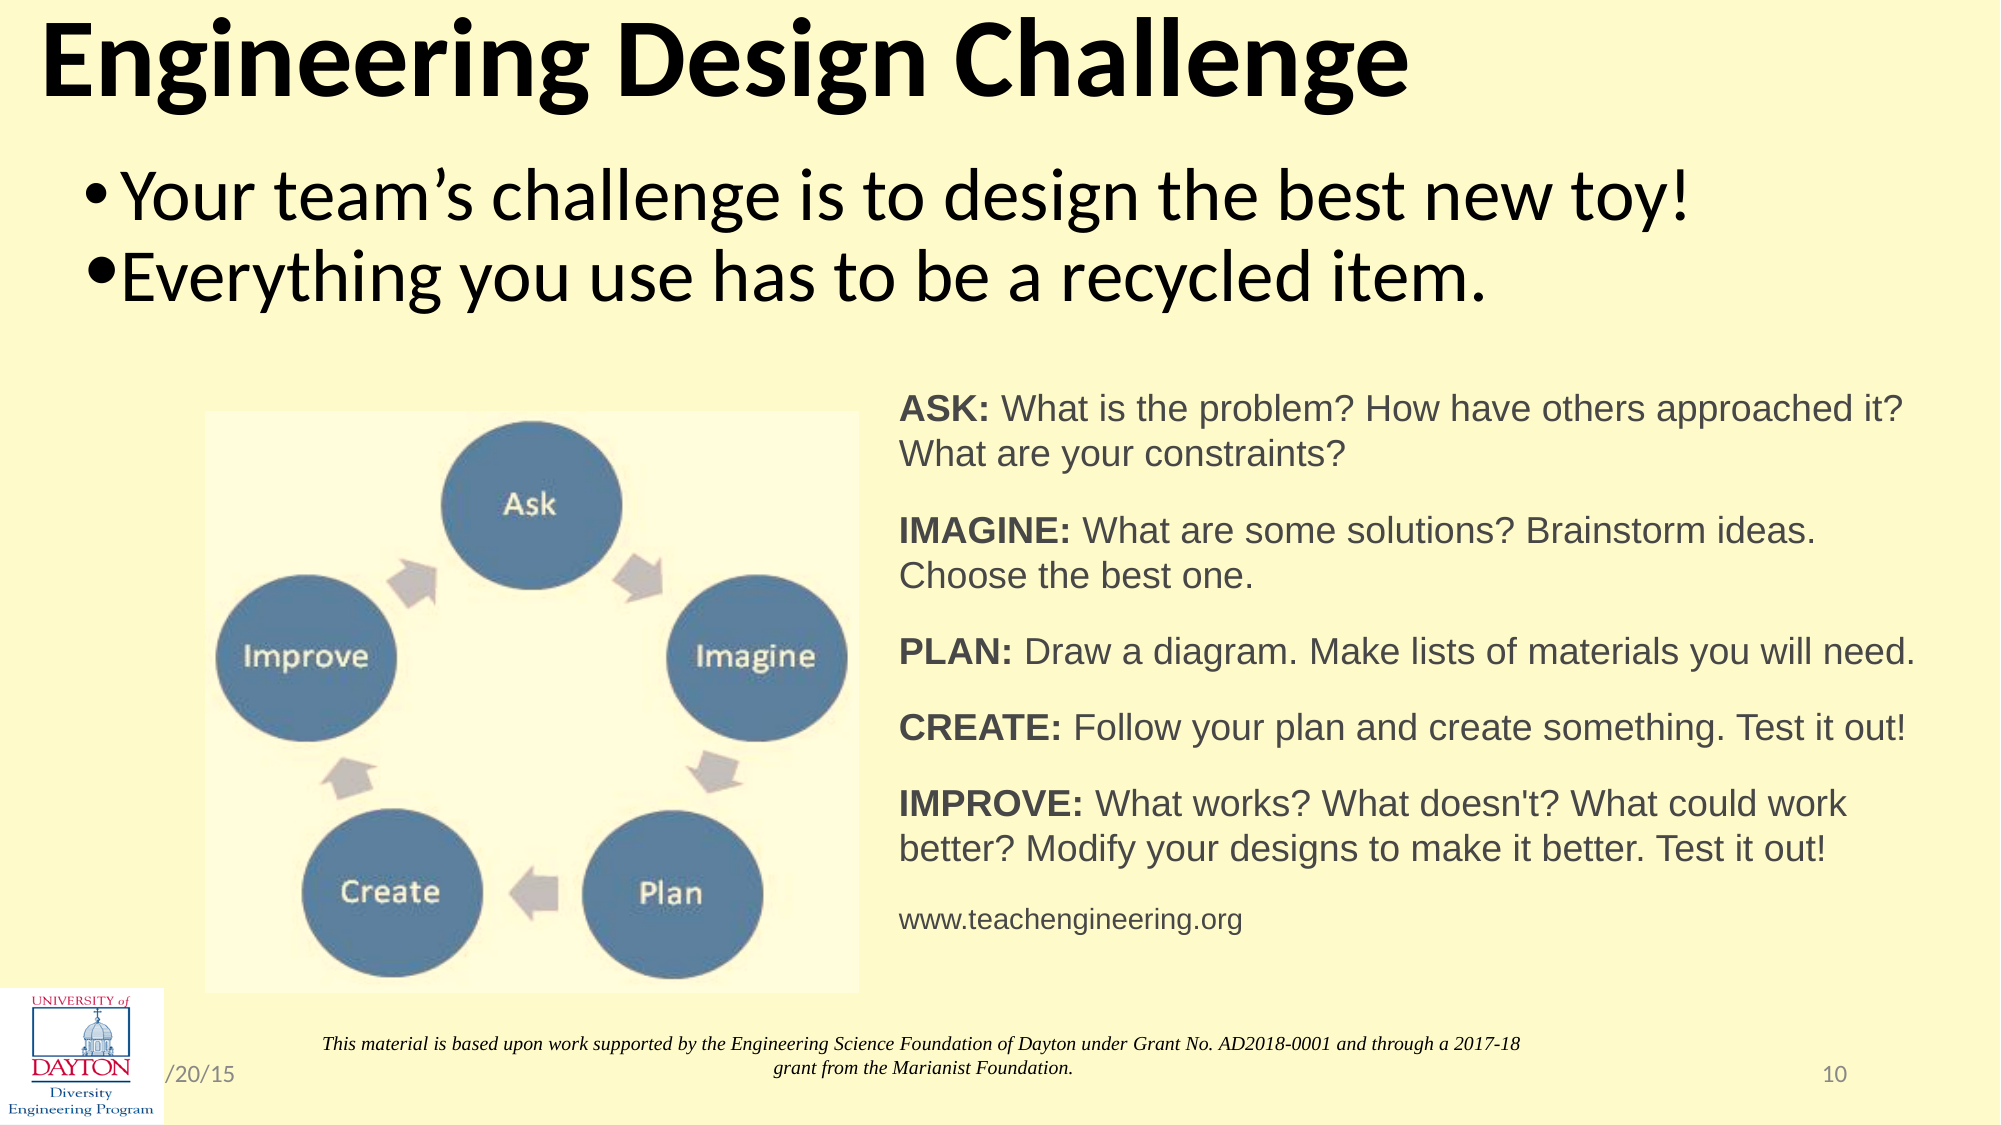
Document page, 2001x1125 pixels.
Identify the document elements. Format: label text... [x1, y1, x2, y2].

text_box ASK: What is the problem? How have others approached it? What are your constraints? IMAGINE: What are some solutions? Brainstorm ideas. Choose the best one. PLAN: Draw a diagram. Make lists of materials you will need. CREATE: Follow your plan and create something. Test it out! IMPROVE: What works? What doesn't? What could work better? Modify your designs to make it better. Test it out! www.teachengineering.org [884, 376, 1961, 1052]
list Your team’s challenge is to design the best new toy! Everything you use has to be a recycled item. [68, 148, 1893, 377]
picture [0, 988, 165, 1125]
text_box Engineering Design Challenge [25, 50, 1751, 180]
picture [205, 410, 859, 993]
